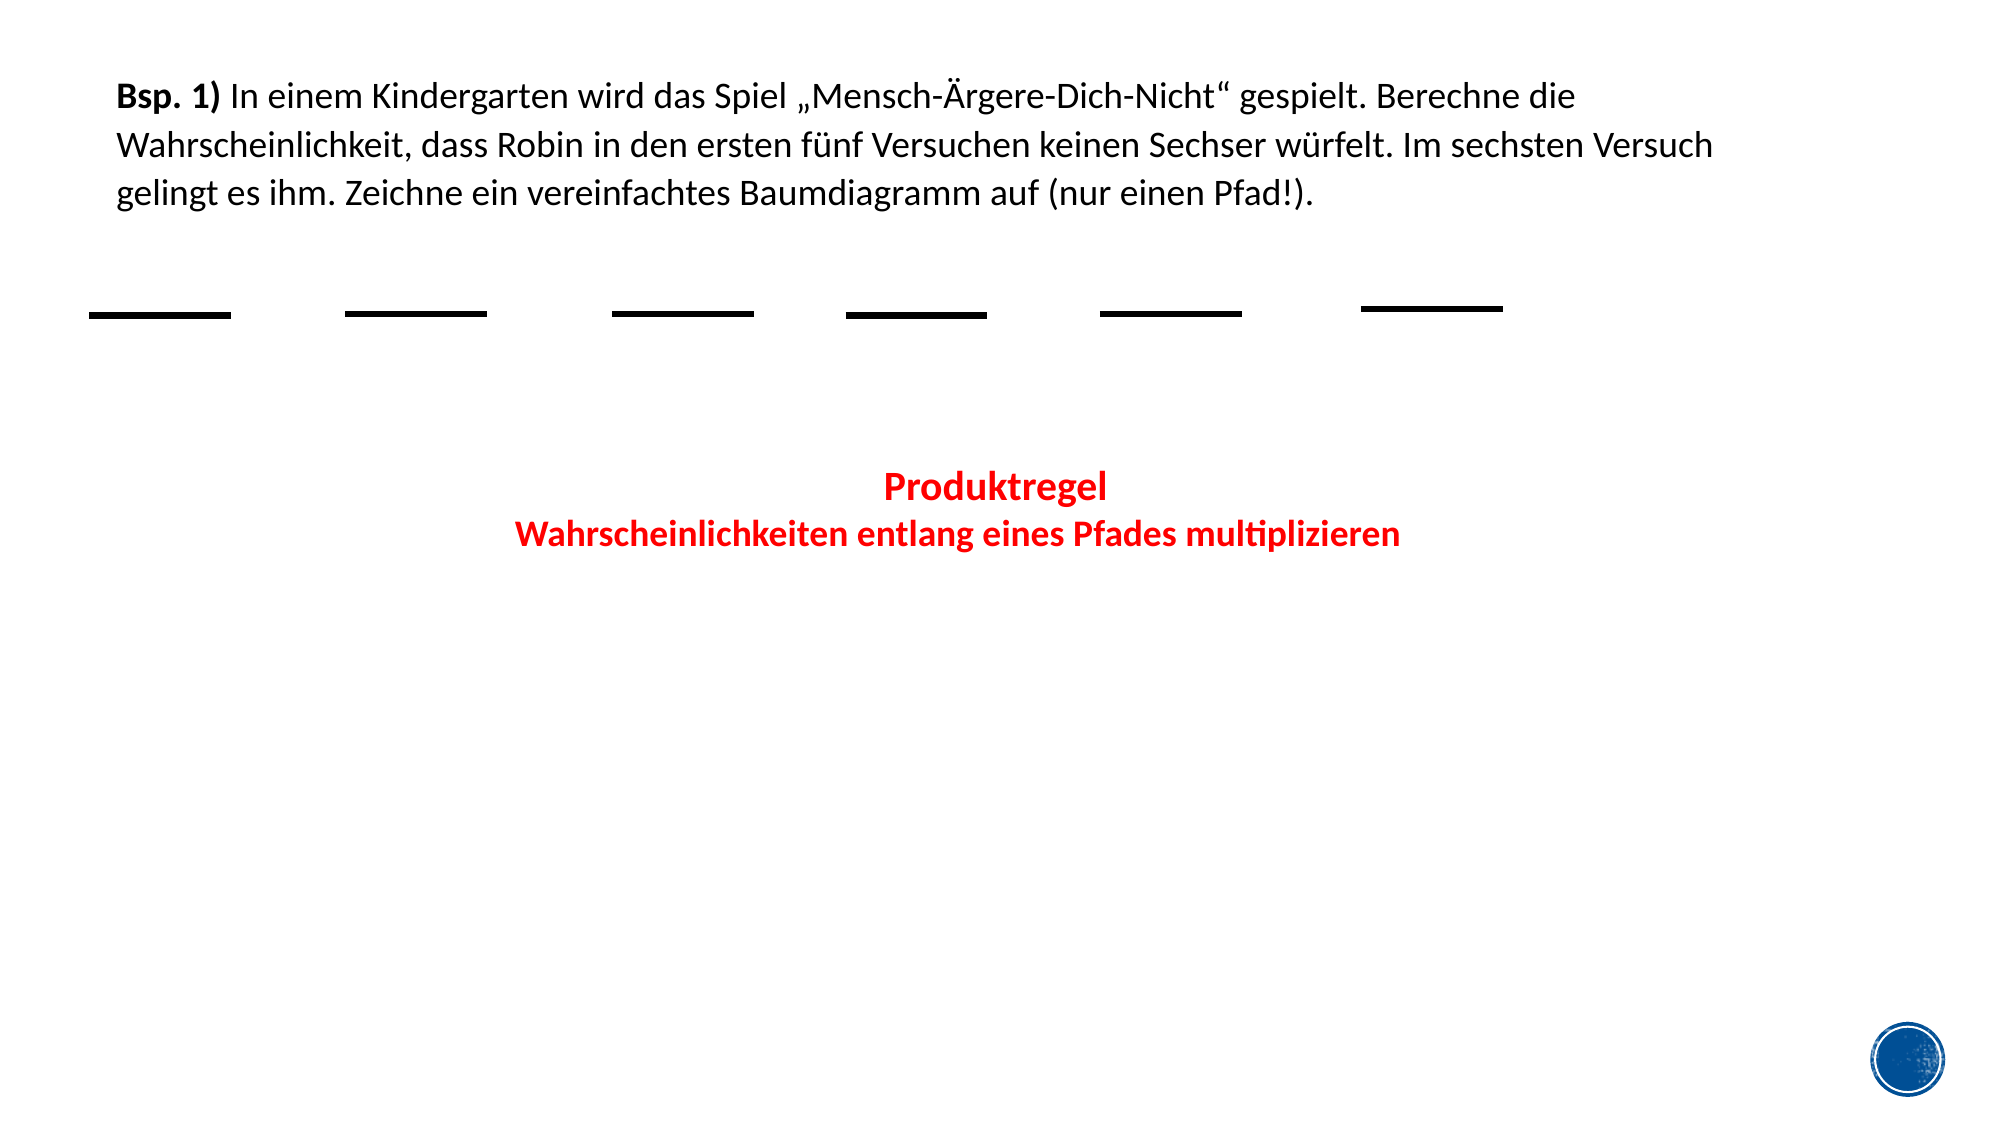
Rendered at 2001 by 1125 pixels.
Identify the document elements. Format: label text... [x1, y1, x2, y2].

text_box Bsp. 1) In einem Kindergarten wird das Spiel „Mensch-Ärgere-Dich-Nicht“ gespielt. Berechne die Wahrscheinlichkeit, dass Robin in den ersten fünf Versuchen keinen Sechser würfelt. Im sechsten Versuch gelingt es ihm. Zeichne ein vereinfachtes Baumdiagramm auf (nur einen Pfad!). [101, 61, 1833, 221]
text_box Produktregel Wahrscheinlichkeiten entlang eines Pfades multiplizieren [500, 451, 1500, 562]
